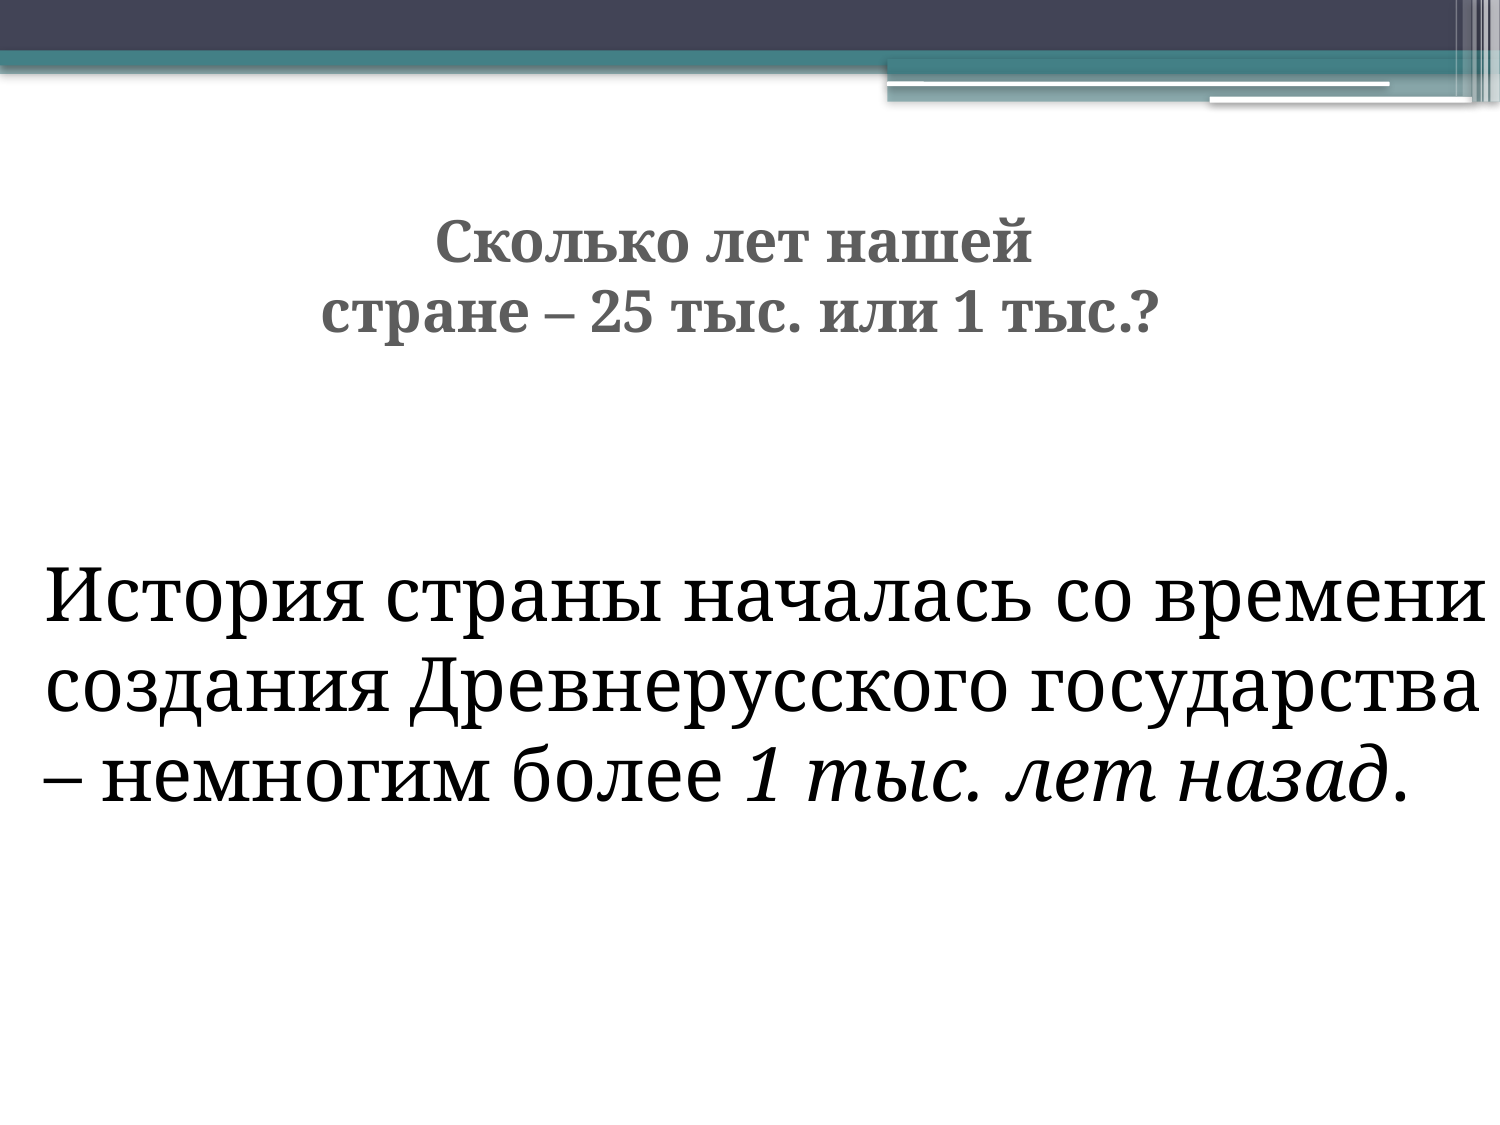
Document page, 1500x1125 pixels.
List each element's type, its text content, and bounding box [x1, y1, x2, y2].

text_box История страны началась со времени создания Древнерусского государства – немногим более 1 тыс. лет назад. [29, 538, 1500, 824]
text_box Сколько лет нашей стране – 25 тыс. или 1 тыс.? [305, 196, 1178, 352]
